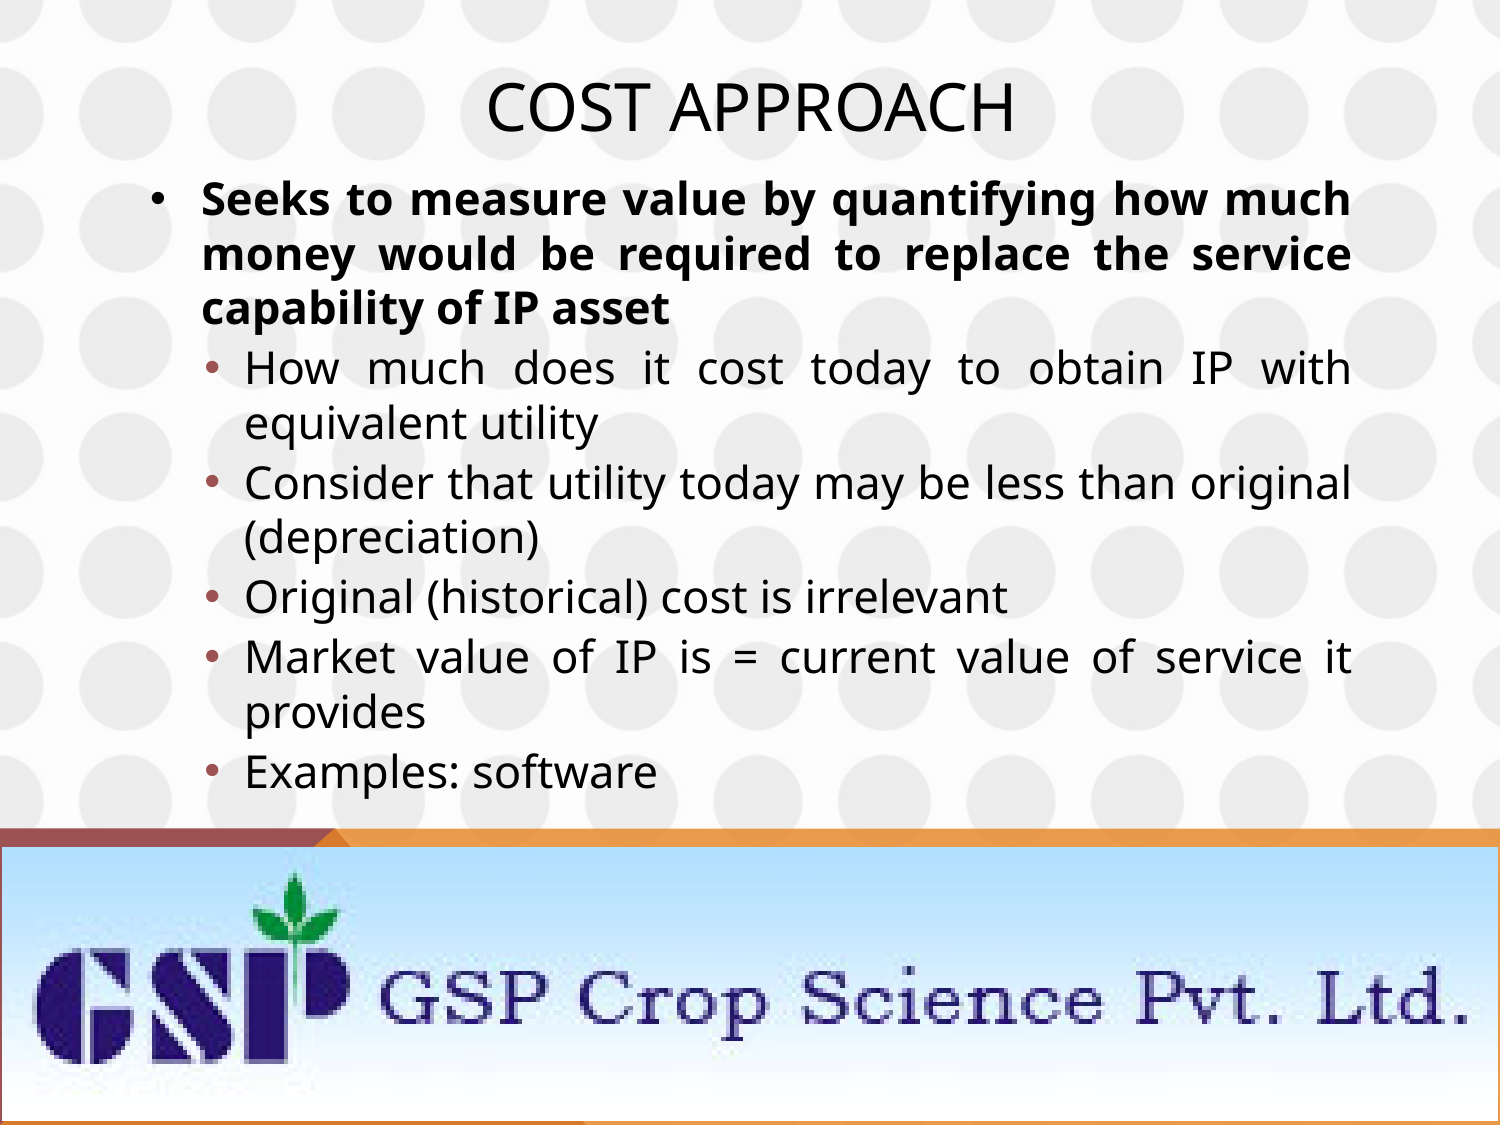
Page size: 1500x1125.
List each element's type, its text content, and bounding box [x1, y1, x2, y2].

list Seeks to measure value by quantifying how much money would be required to replace the service capability of IP asset How much does it cost today to obtain IP with equivalent utility Consider that utility today may be less than original (depreciation) Original (historical) cost is irrelevant Market value of IP is = current value of service it provides Examples: software [135, 162, 1369, 813]
picture [2, 847, 1500, 1125]
title COST APPROACH [135, 60, 1369, 150]
